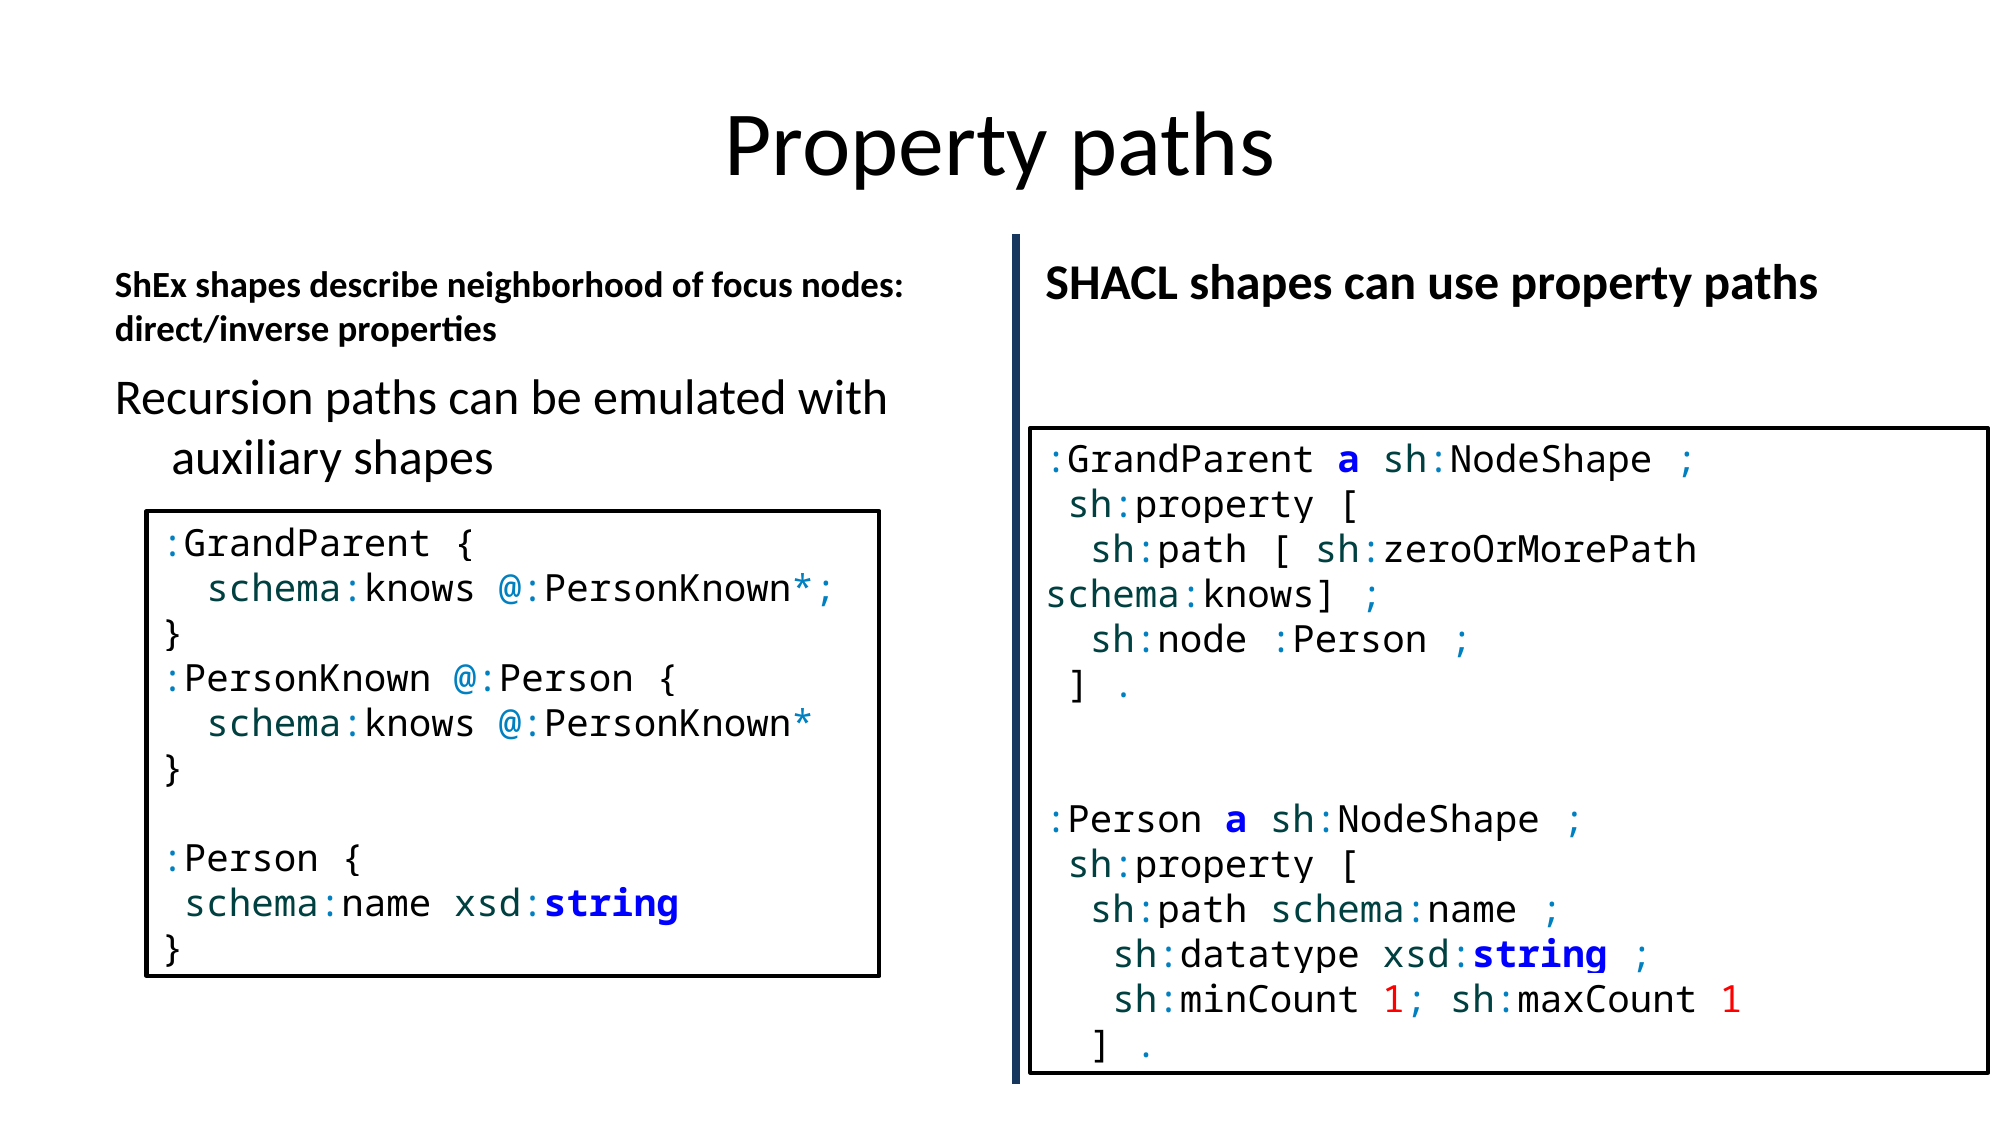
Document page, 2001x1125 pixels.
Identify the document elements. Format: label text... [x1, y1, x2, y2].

title Property paths [99, 45, 1900, 233]
text_box :GrandParent { schema:knows @:PersonKnown*; } :PersonKnown @:Person { schema:knows @:PersonKnown* } :Person { schema:name xsd:string } [144, 509, 881, 978]
list Recursion paths can be emulated with auxiliary shapes [99, 356, 1011, 531]
list Recursion paths can be emulated with auxiliary shapes [1021, 356, 1031, 531]
list ShEx shapes describe neighborhood of focus nodes: direct/inverse properties [99, 251, 984, 356]
text_box :GrandParent a sh:NodeShape ; sh:property [ sh:path [ sh:zeroOrMorePath schema:knows] ; sh:node :Person ; ] . :Person a sh:NodeShape ; sh:property [ sh:path schema:name ; sh:datatype xsd:string ; sh:minCount 1; sh:maxCount 1 ] . [1028, 426, 1990, 1075]
list SHACL shapes can use property paths [1030, 212, 1915, 318]
